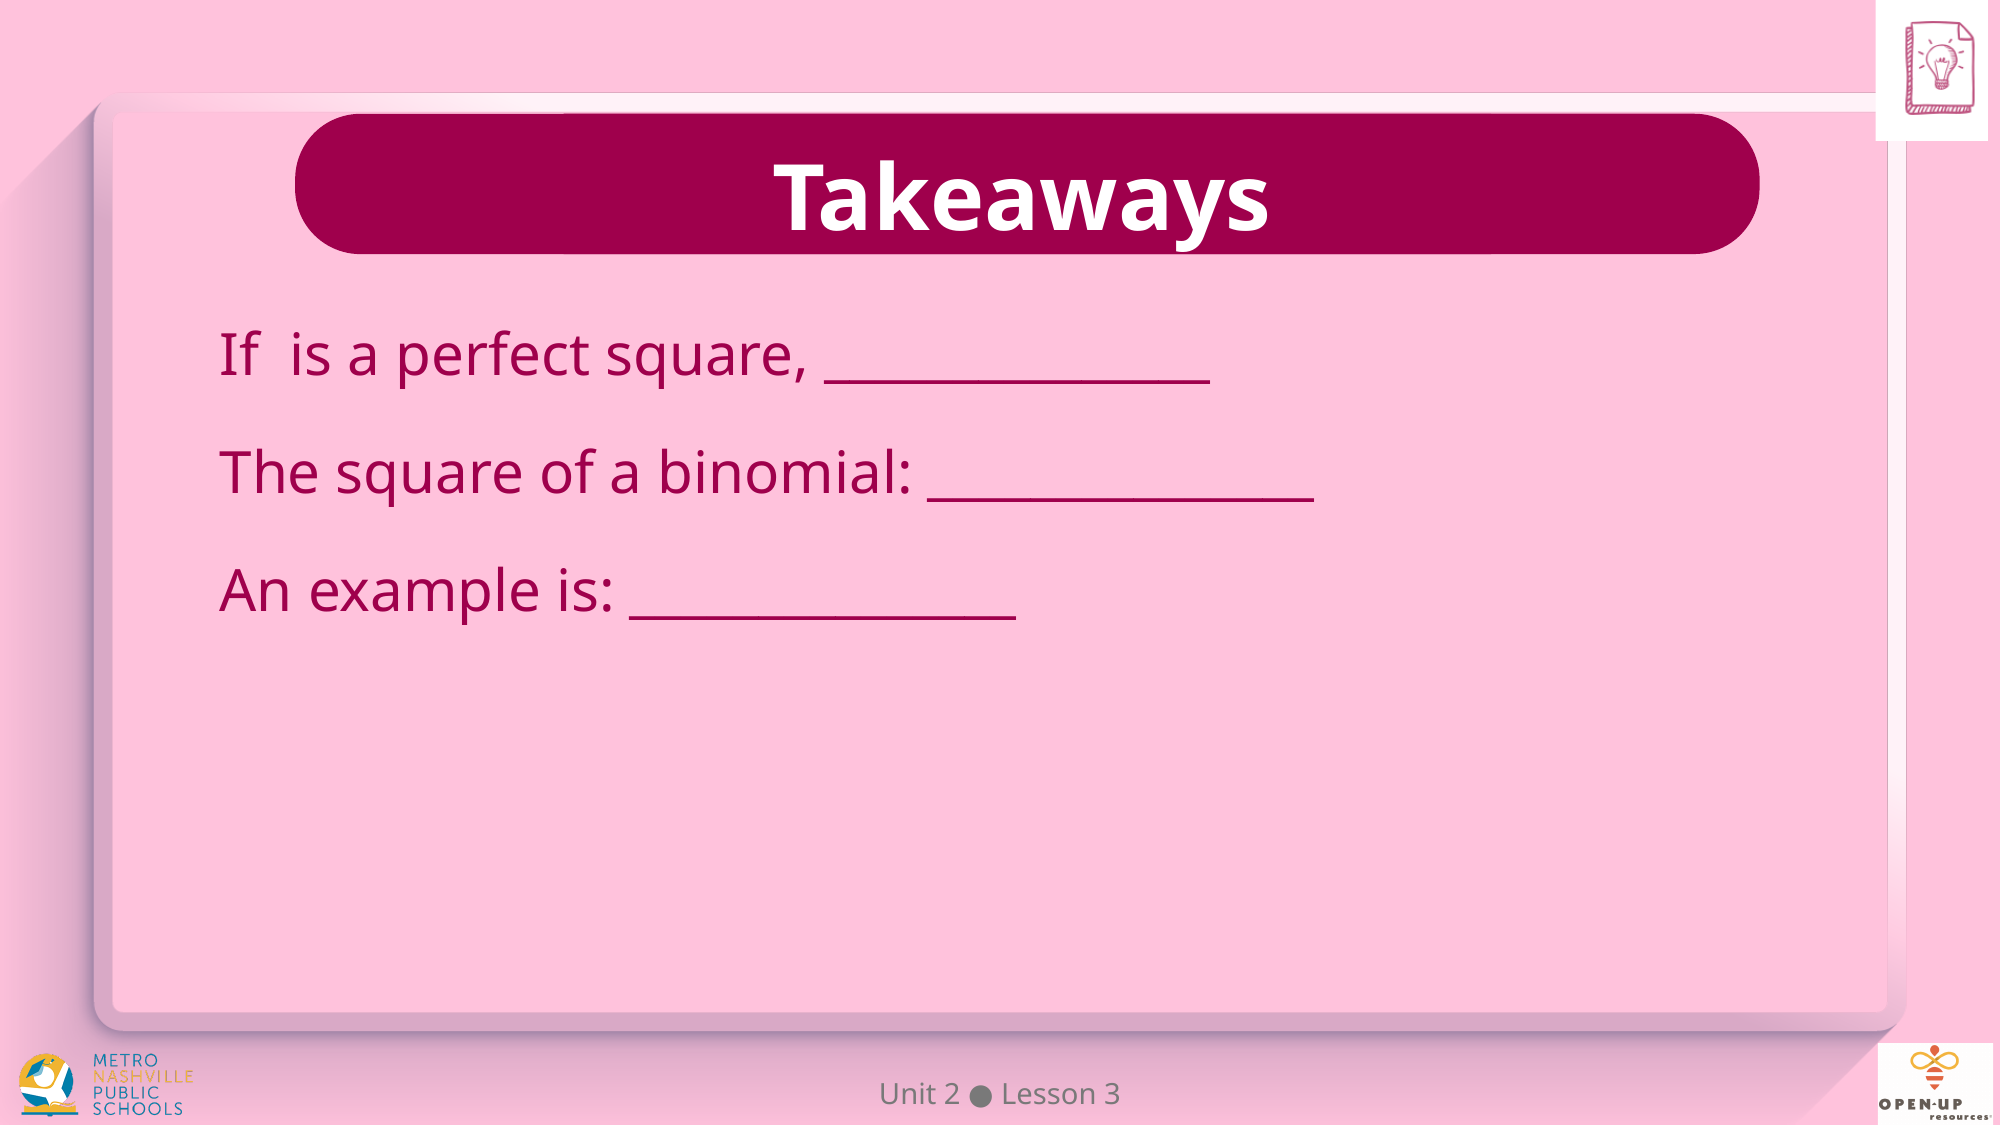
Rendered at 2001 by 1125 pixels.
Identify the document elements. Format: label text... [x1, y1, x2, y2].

footer Unit 2 ● Lesson 3 [662, 1065, 1338, 1125]
picture [0, 0, 2000, 1125]
